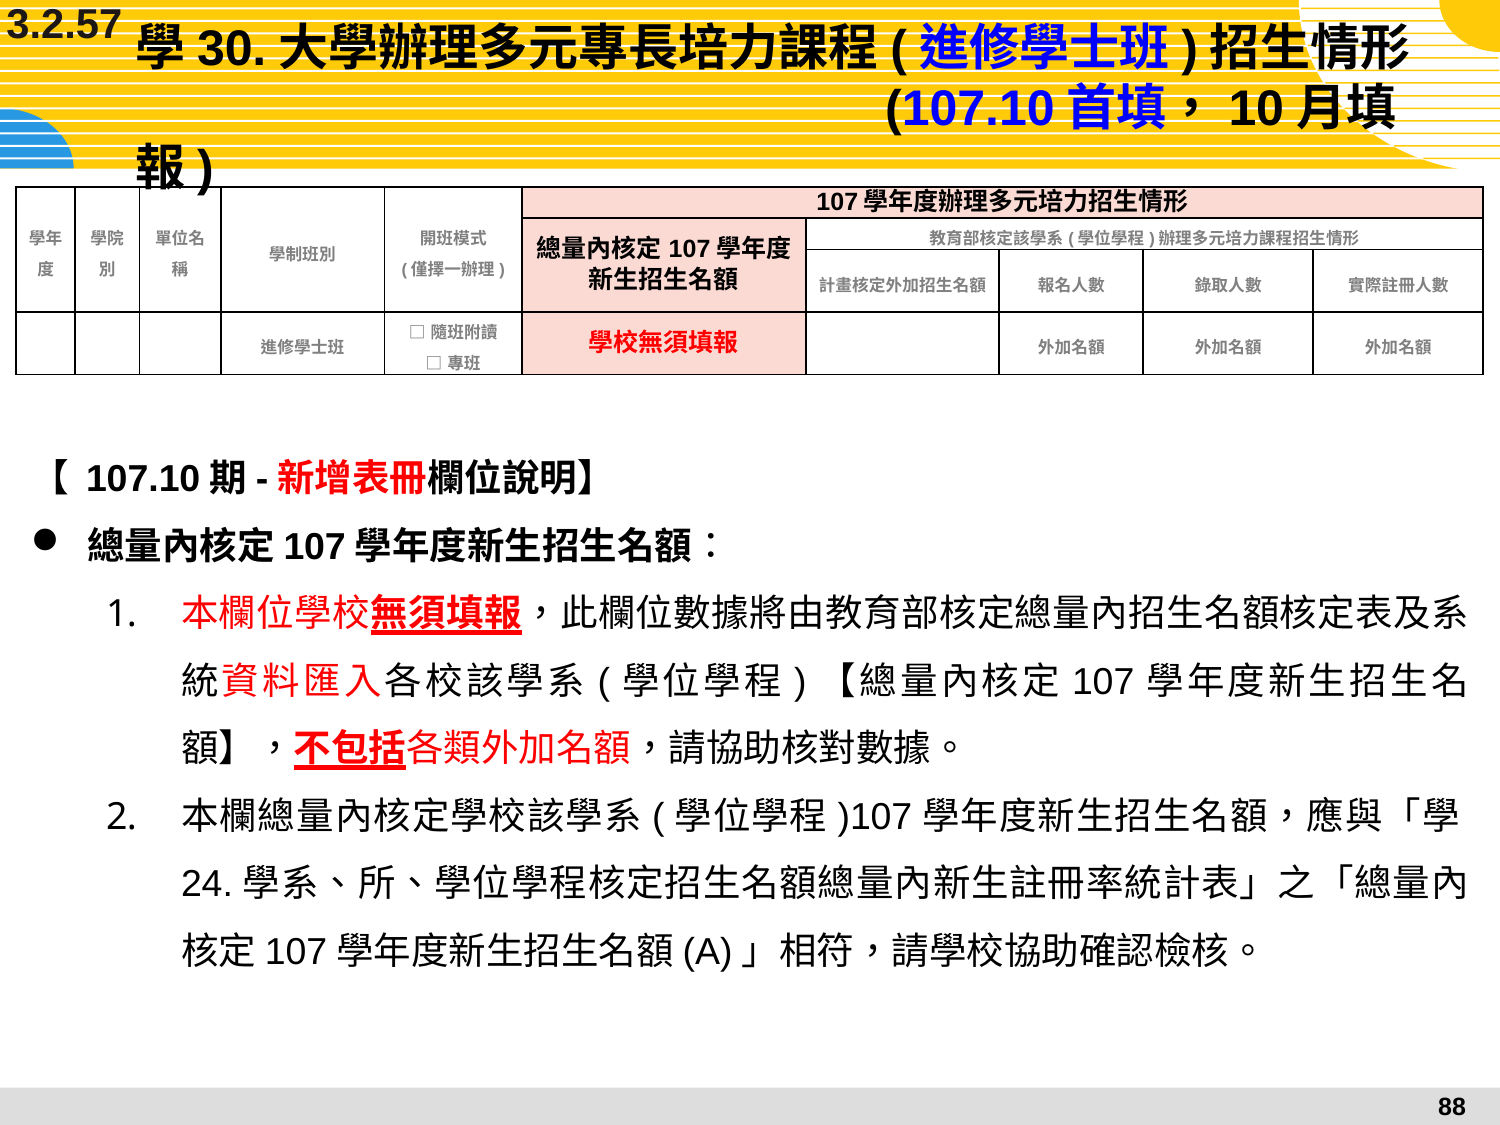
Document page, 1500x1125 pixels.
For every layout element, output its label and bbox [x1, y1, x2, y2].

table_cell [1314, 250, 1482, 311]
table_header [17, 188, 74, 311]
table_cell [807, 313, 998, 374]
table_header [76, 188, 139, 311]
table_cell [807, 219, 1482, 249]
table_header [385, 188, 521, 311]
table_cell [1000, 313, 1142, 374]
table_cell [523, 219, 805, 311]
table_header [140, 188, 220, 311]
table_cell [1144, 313, 1312, 374]
table_cell [140, 313, 220, 374]
table_cell [807, 250, 998, 311]
table_cell [523, 313, 805, 374]
table_cell [1000, 250, 1142, 311]
text_box [16, 424, 1484, 980]
table_cell [1314, 313, 1482, 374]
table_cell [1144, 250, 1312, 311]
table_header [523, 188, 1482, 217]
table_cell [76, 313, 139, 374]
table_header [222, 188, 384, 311]
table_cell [385, 313, 521, 374]
table_cell [17, 313, 74, 374]
table_cell [222, 313, 384, 374]
text_box [0, 0, 138, 55]
title [120, 43, 1484, 168]
